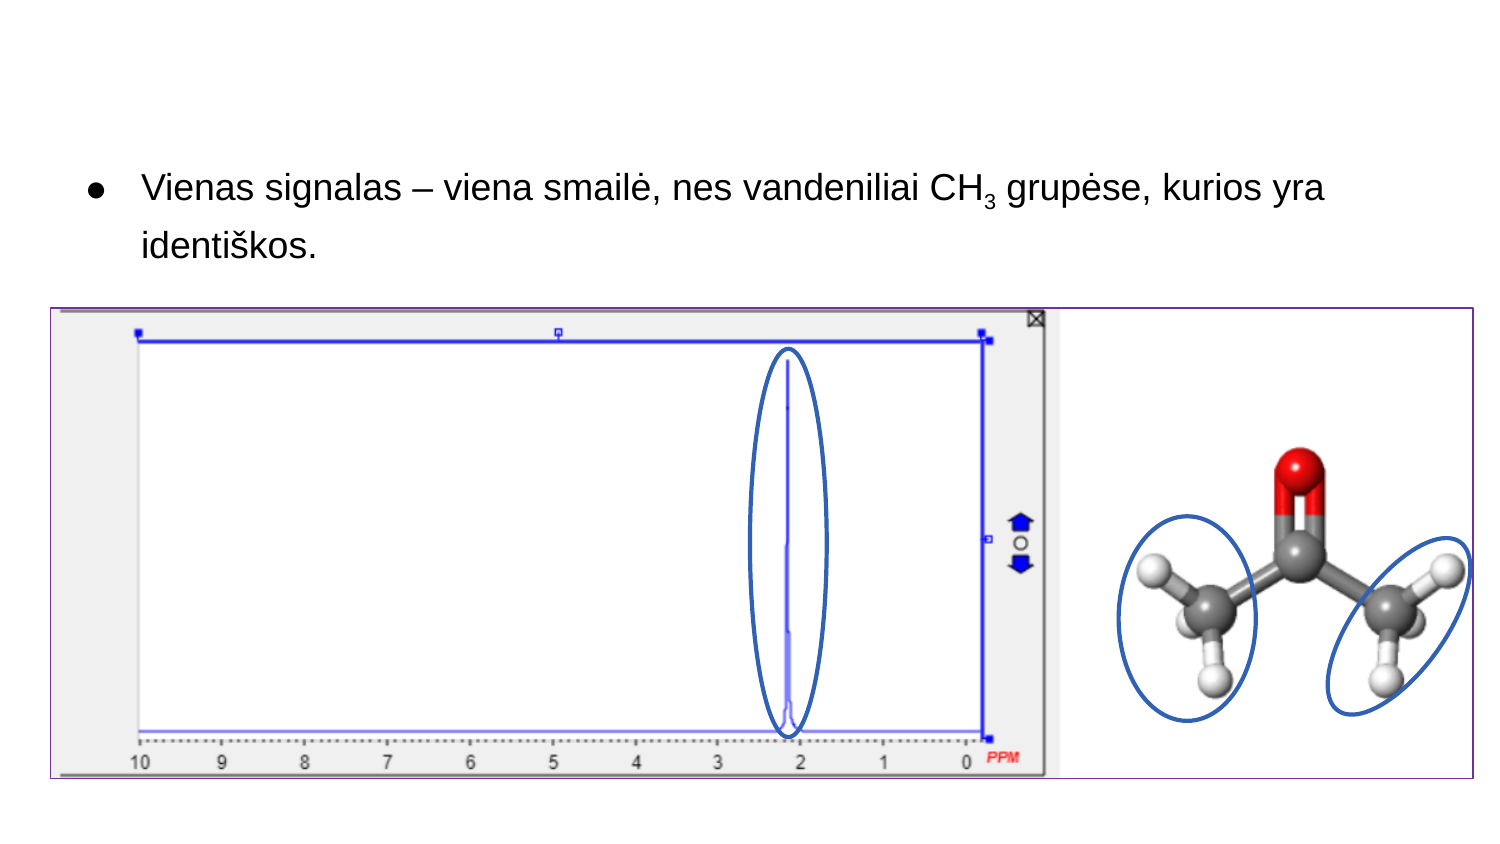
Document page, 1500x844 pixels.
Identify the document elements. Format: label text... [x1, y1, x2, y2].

list Vienas signalas – viena smailė, nes vandeniliai CH3 grupėse, kurios yra identiškos. [51, 140, 1449, 307]
picture [50, 308, 1473, 778]
